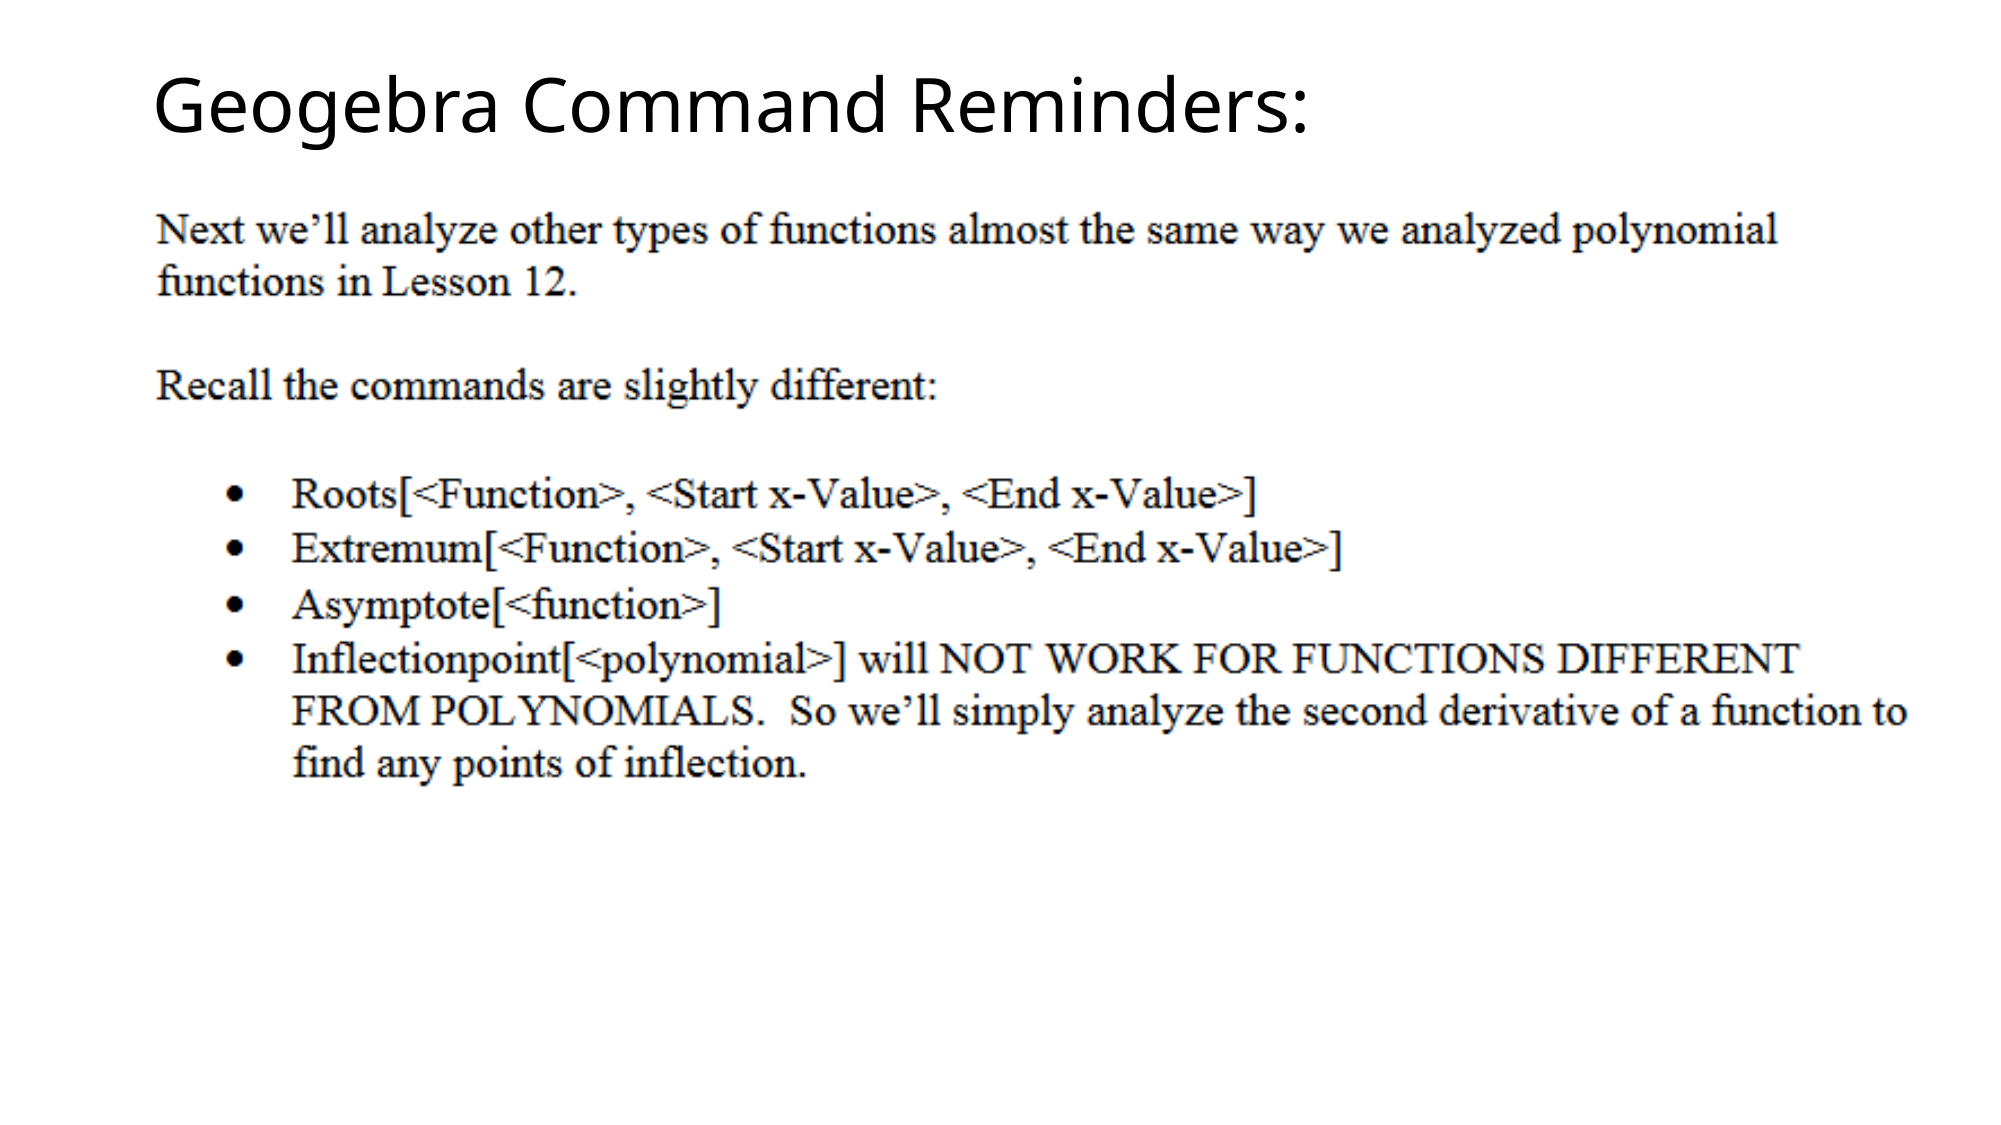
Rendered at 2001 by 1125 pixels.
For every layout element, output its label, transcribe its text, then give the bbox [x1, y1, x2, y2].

title Geogebra Command Reminders: [137, 59, 1863, 157]
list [137, 190, 1964, 798]
